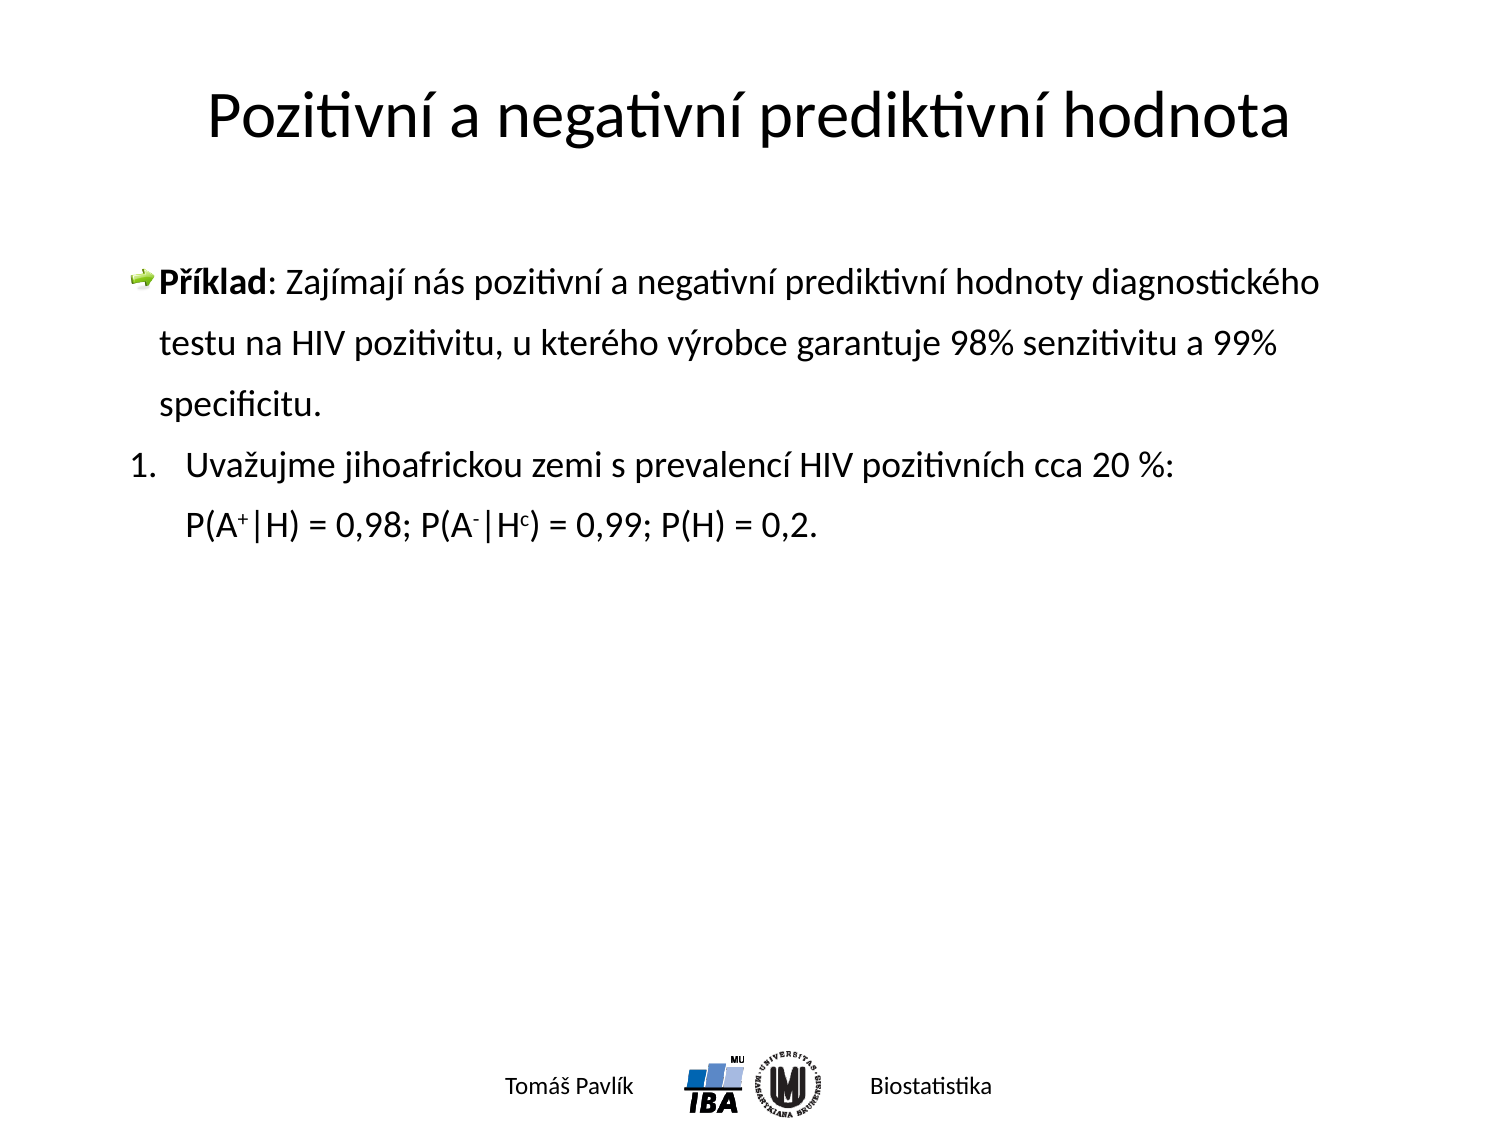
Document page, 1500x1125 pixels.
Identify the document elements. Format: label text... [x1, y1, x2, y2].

picture [684, 1056, 744, 1113]
picture [755, 1051, 821, 1118]
title Pozitivní a negativní prediktivní hodnota [75, 45, 1425, 176]
text_box Příklad: Zajímají nás pozitivní a negativní prediktivní hodnoty diagnostického testu na HIV pozitivitu, u kterého výrobce garantuje 98% senzitivitu a 99% specificitu. Uvažujme jihoafrickou zemi s prevalencí HIV pozitivních cca 20 %: P(A+|H) = 0,98; P(A-|Hc) = 0,99; P(H) = 0,2. [114, 234, 1386, 938]
picture [129, 266, 156, 294]
